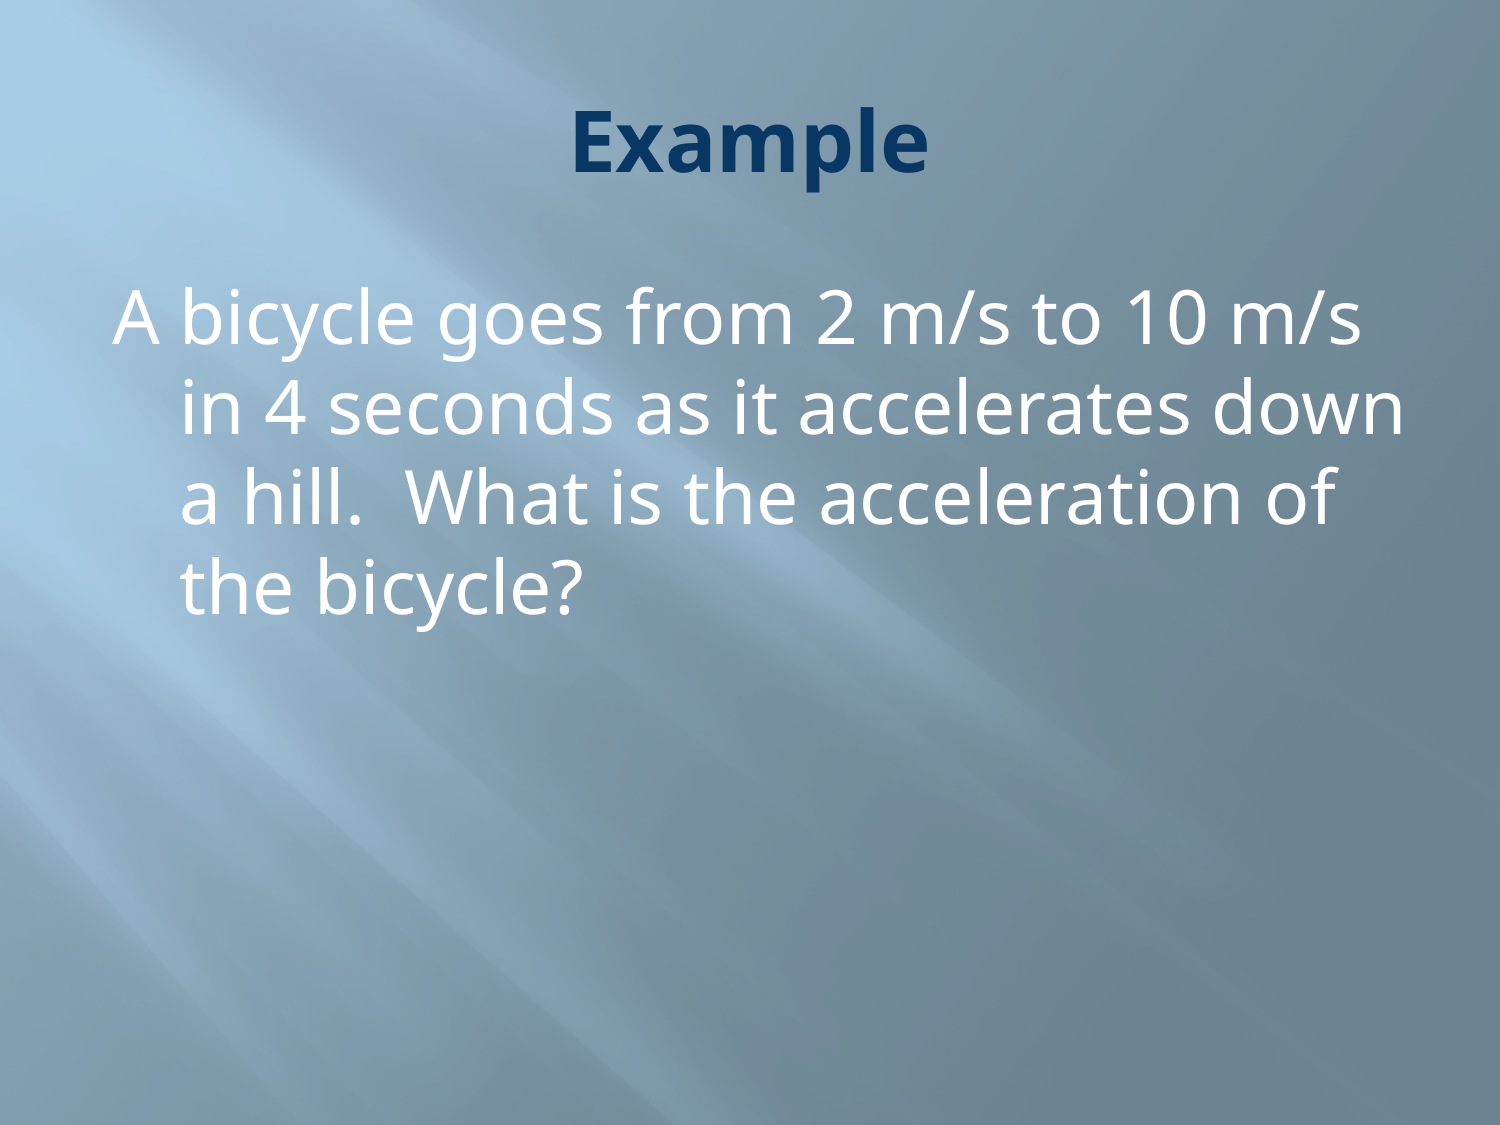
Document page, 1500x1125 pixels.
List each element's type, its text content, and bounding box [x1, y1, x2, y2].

title Example [75, 45, 1425, 233]
list A bicycle goes from 2 m/s to 10 m/s in 4 seconds as it accelerates down a hill. What is the acceleration of the bicycle? [75, 262, 1425, 1035]
